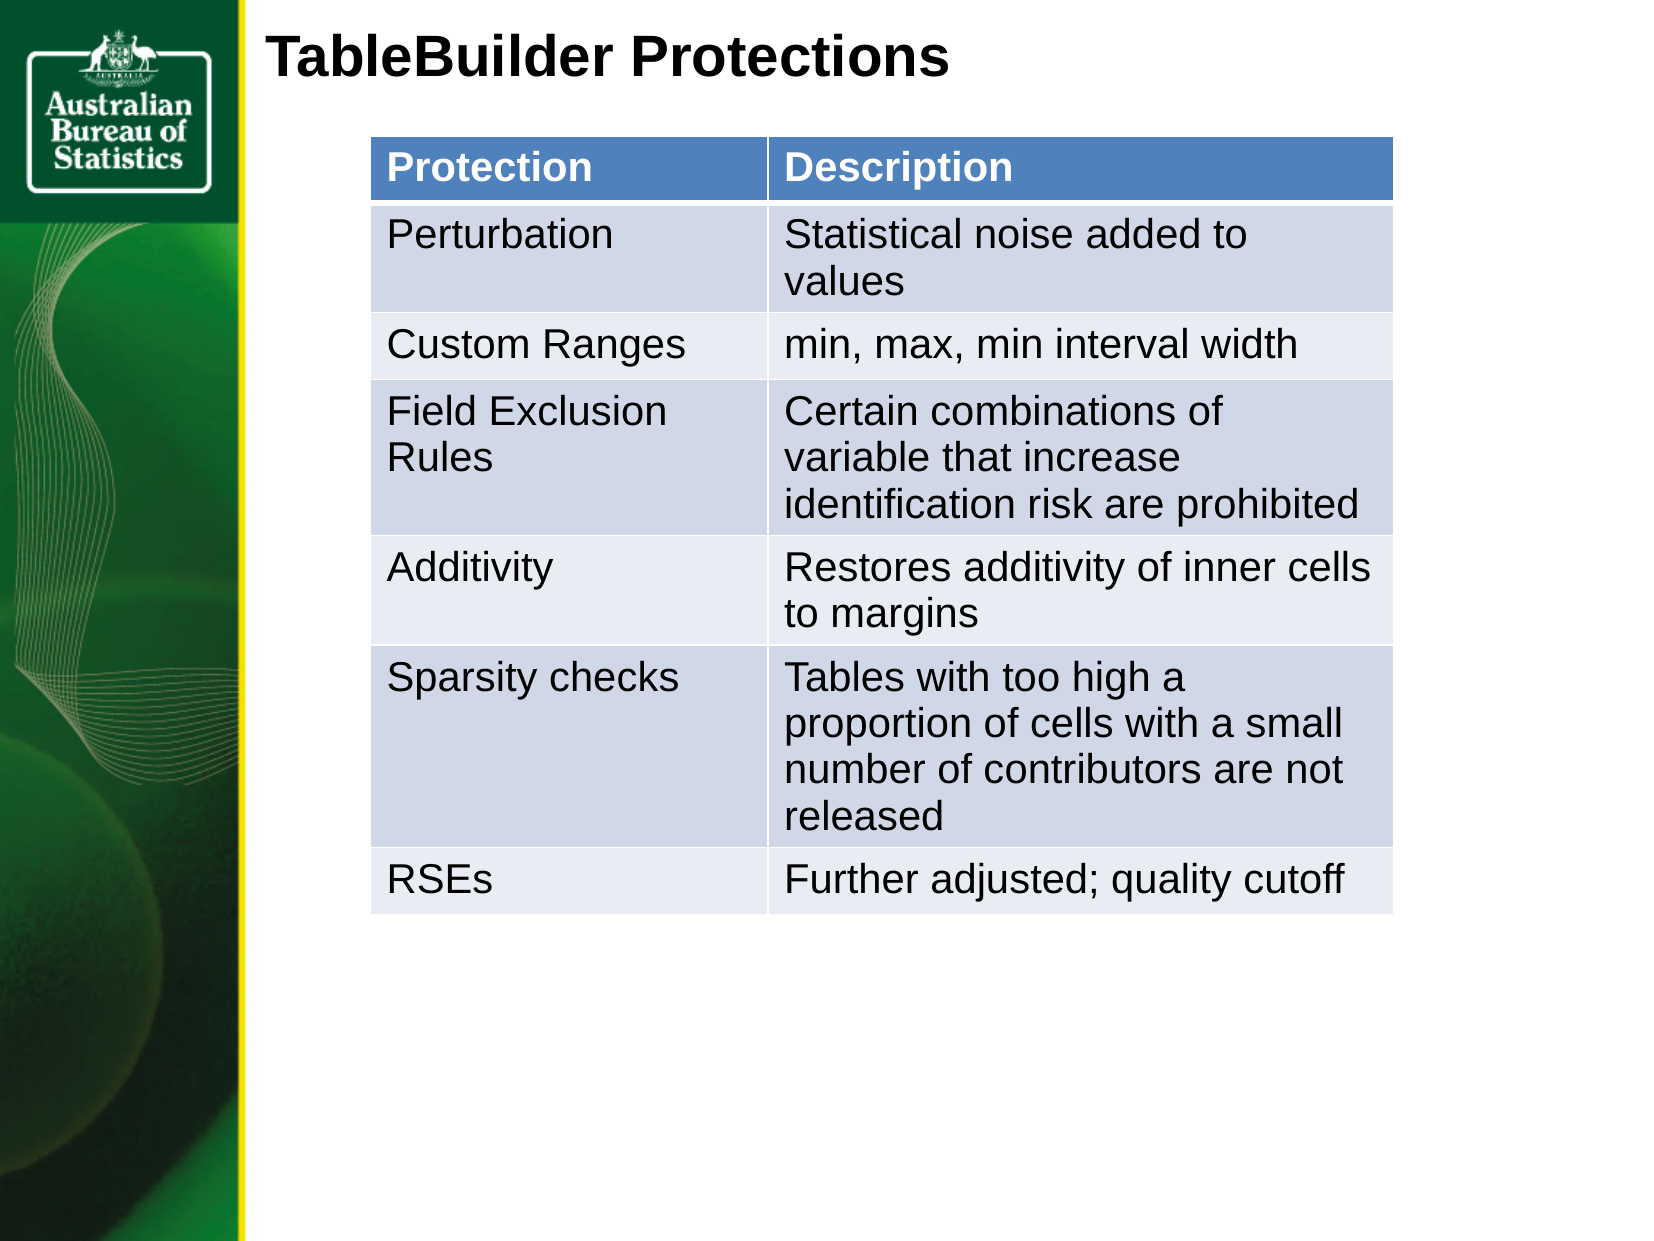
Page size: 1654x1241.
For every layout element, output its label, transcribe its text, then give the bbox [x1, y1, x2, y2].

text_box TableBuilder Protections [265, 0, 1524, 113]
table_cell Certain combinations of variable that increase identification risk are prohibited [769, 380, 1393, 535]
table_cell min, max, min interval width [769, 313, 1393, 379]
table_cell Further adjusted; quality cutoff [769, 848, 1393, 914]
table_cell Tables with too high a proportion of cells with a small number of contributors are not released [769, 646, 1393, 847]
table_cell Restores additivity of inner cells to margins [769, 536, 1393, 644]
table_header Protection [371, 137, 767, 200]
table_cell RSEs [371, 848, 767, 914]
table_cell Perturbation [371, 206, 767, 312]
table_cell Additivity [371, 536, 767, 644]
table_cell Sparsity checks [371, 646, 767, 847]
table_cell Statistical noise added to values [769, 206, 1393, 312]
picture [0, 0, 1654, 1241]
table_header Description [769, 137, 1393, 200]
table_cell Custom Ranges [371, 313, 767, 379]
table_cell Field Exclusion Rules [371, 380, 767, 535]
